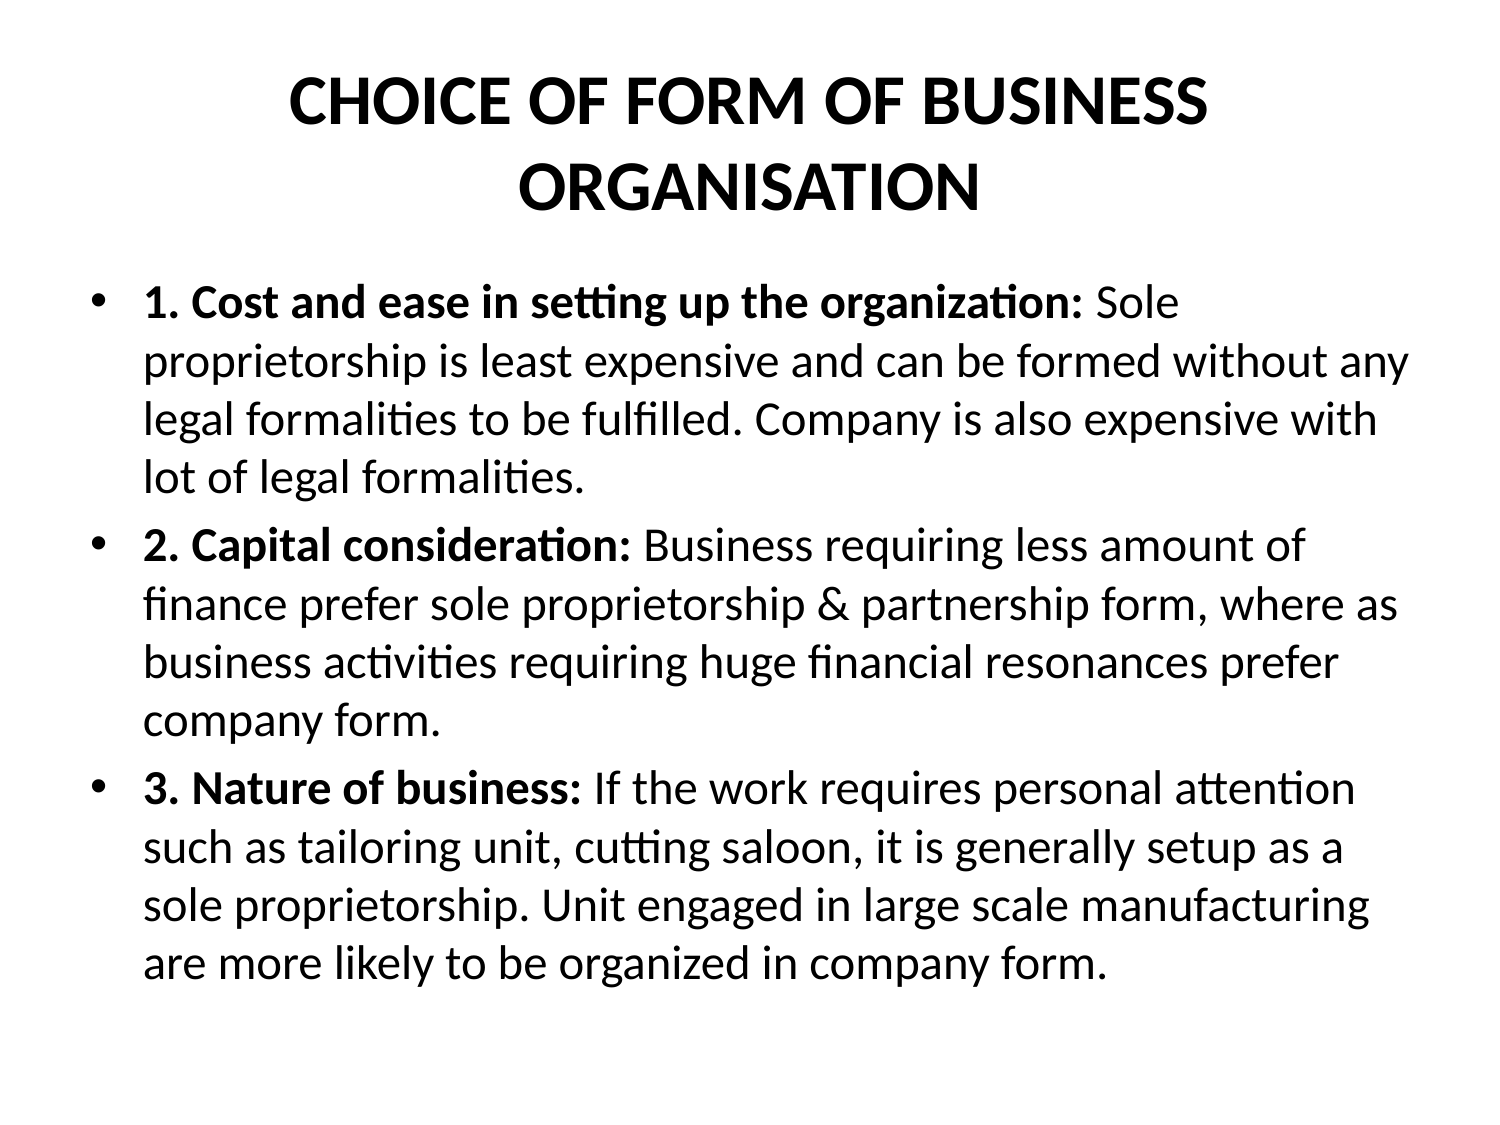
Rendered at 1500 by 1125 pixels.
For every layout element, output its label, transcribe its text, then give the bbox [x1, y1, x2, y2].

title CHOICE OF FORM OF BUSINESS ORGANISATION [75, 45, 1425, 233]
list 1. Cost and ease in setting up the organization: Sole proprietorship is least expensive and can be formed without any legal formalities to be fulfilled. Company is also expensive with lot of legal formalities. 2. Capital consideration: Business requiring less amount of finance prefer sole proprietorship & partnership form, where as business activities requiring huge financial resonances prefer company form. 3. Nature of business: If the work requires personal attention such as tailoring unit, cutting saloon, it is generally setup as a sole proprietorship. Unit engaged in large scale manufacturing are more likely to be organized in company form. [75, 262, 1425, 1005]
